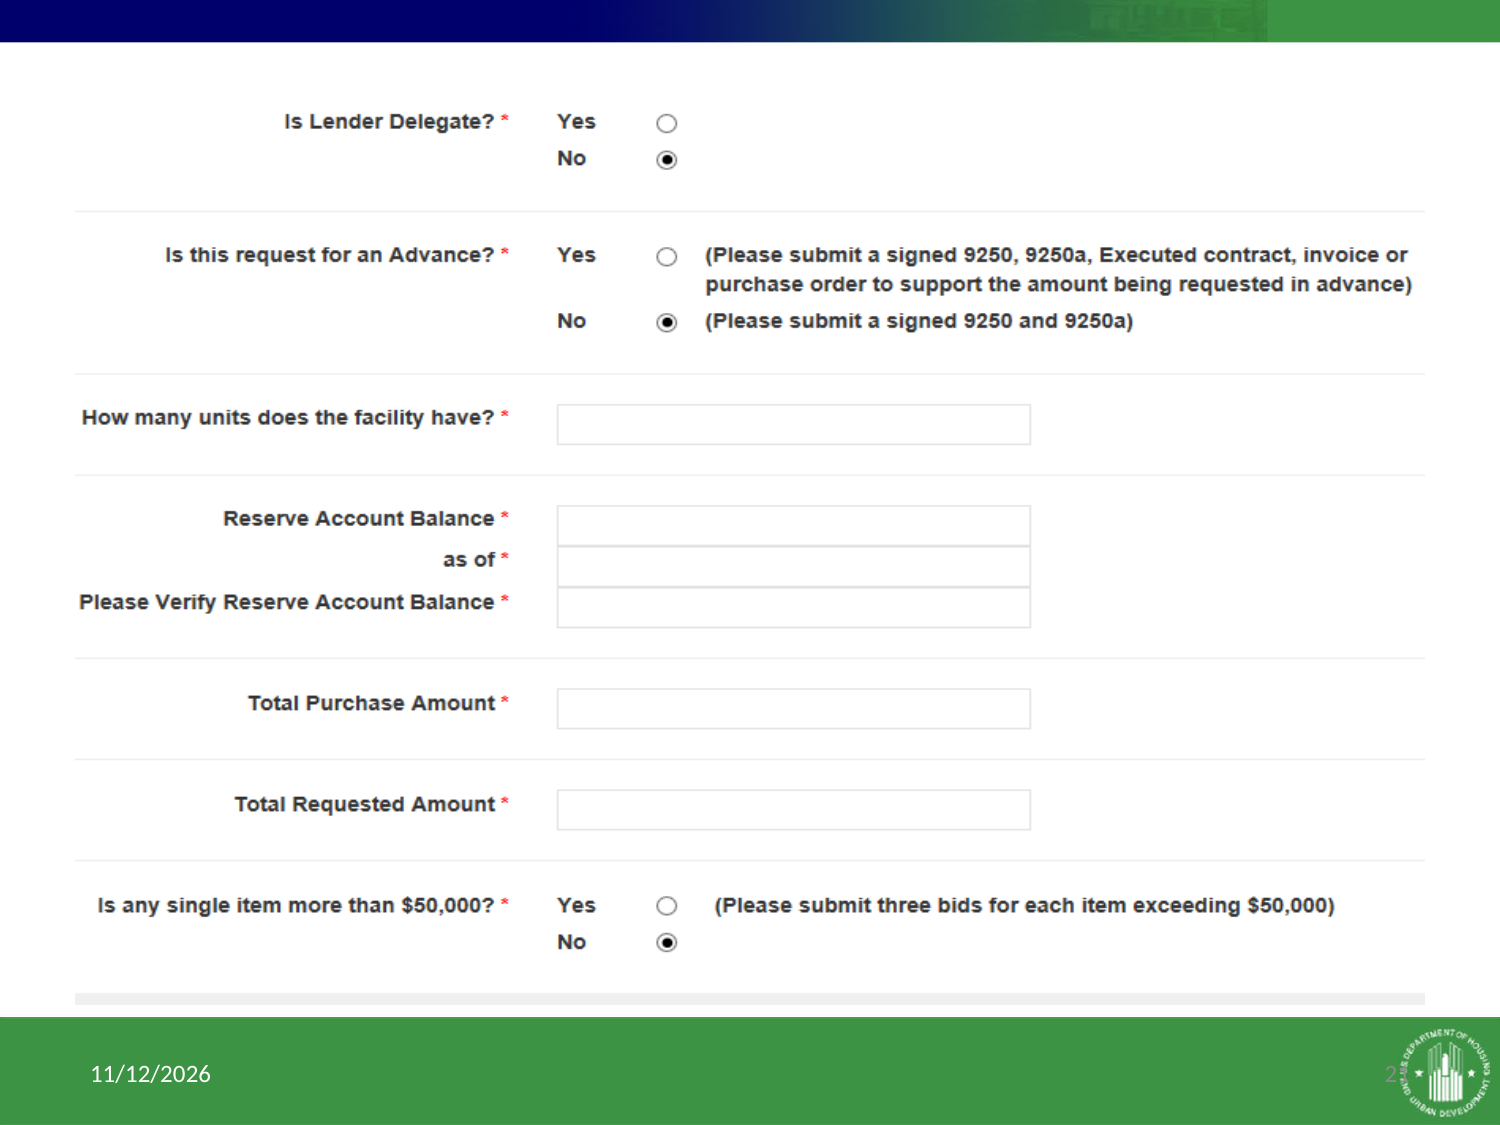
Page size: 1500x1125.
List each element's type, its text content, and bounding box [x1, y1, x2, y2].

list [74, 87, 1426, 1006]
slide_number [75, 1042, 425, 1103]
picture [0, 0, 1500, 1125]
slide_number 21 [1074, 1042, 1425, 1103]
